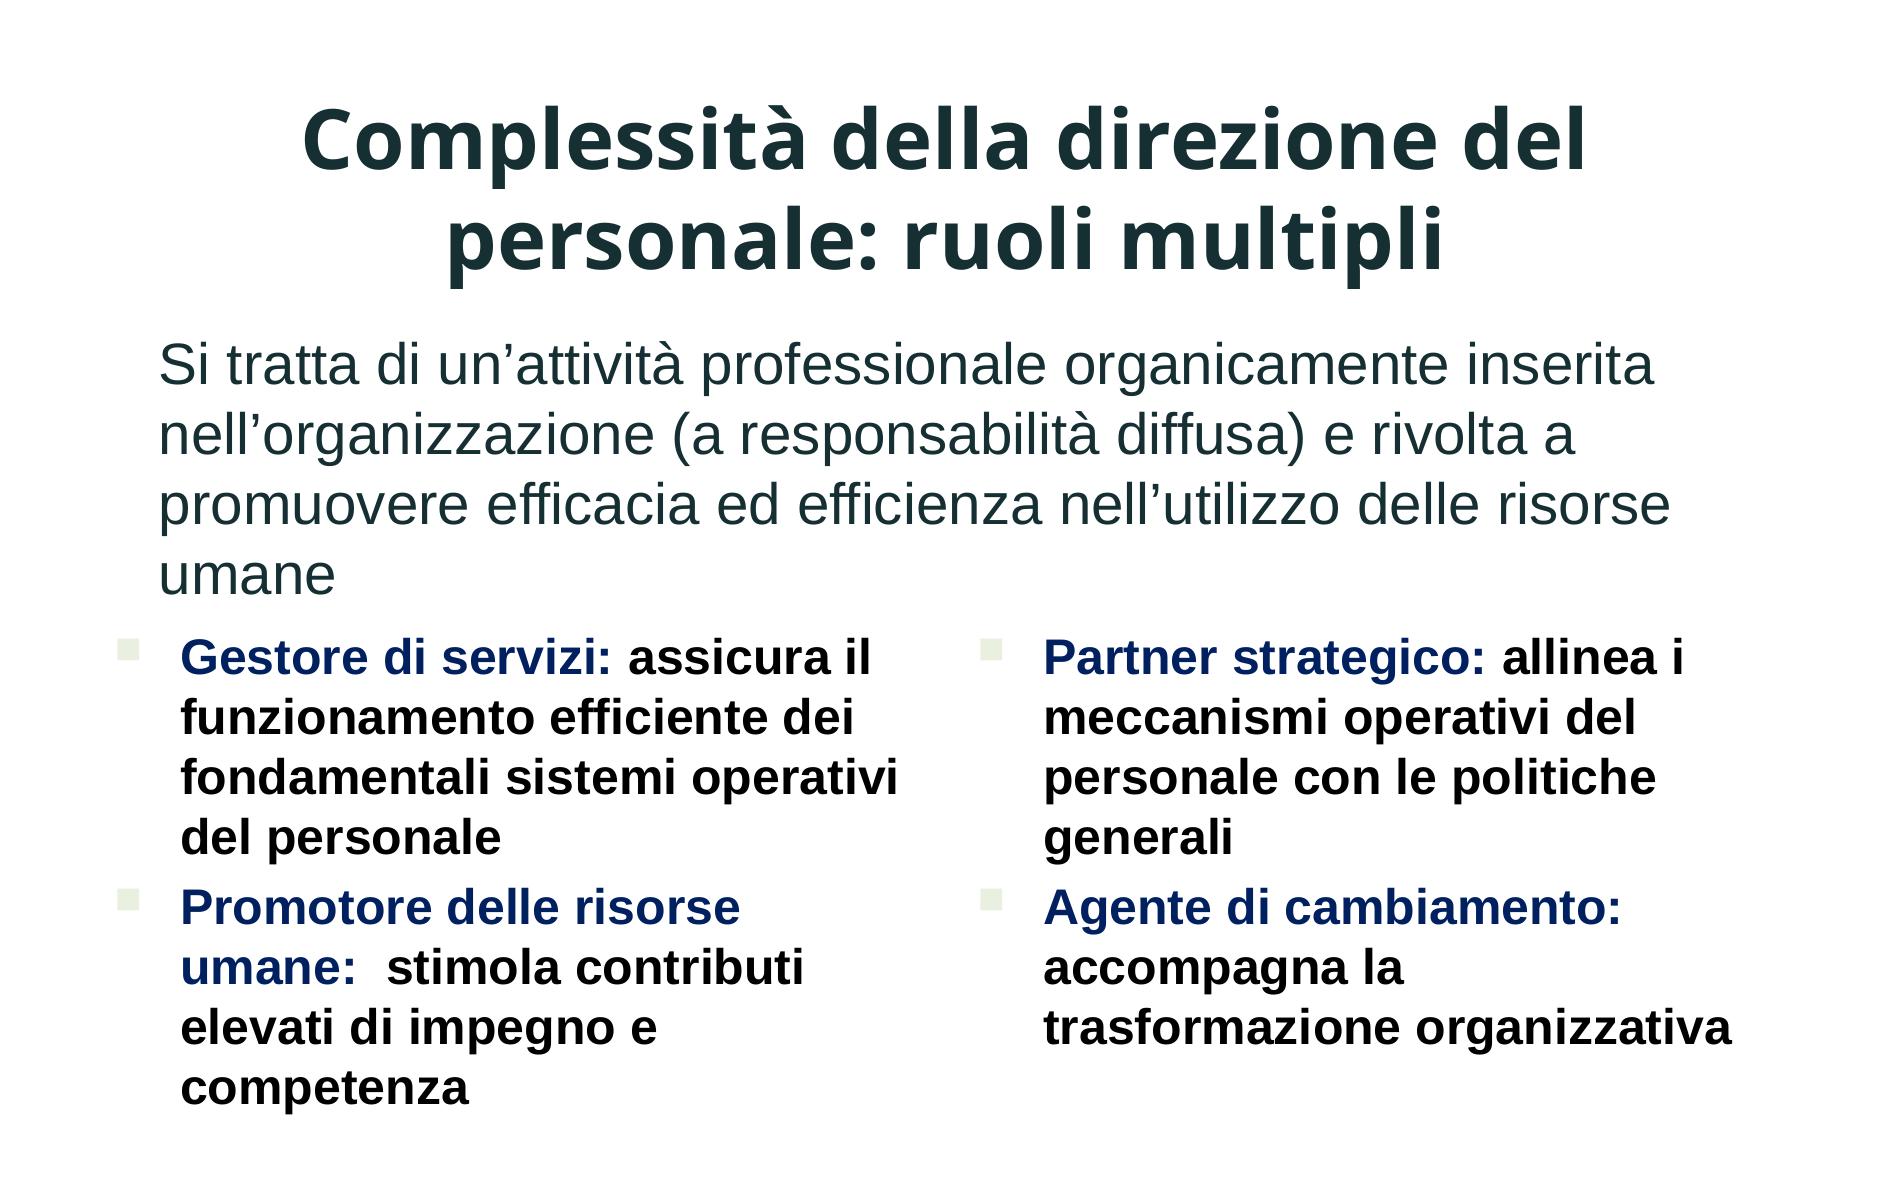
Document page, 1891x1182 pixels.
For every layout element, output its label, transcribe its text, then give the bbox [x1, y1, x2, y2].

text_box Partner strategico: allinea i meccanismi operativi del personale con le politiche generali Agente di cambiamento: accompagna la trasformazione organizzativa [959, 615, 1789, 1108]
text_box Si tratta di un’attività professionale organicamente inserita nell’organizzazione (a responsabilità diffusa) e rivolta a promuovere efficacia ed efficienza nell’utilizzo delle risorse umane [141, 317, 1783, 616]
text_box Complessità della direzione del personale: ruoli multipli [81, 98, 1810, 296]
text_box Gestore di servizi: assicura il funzionamento efficiente dei fondamentali sistemi operativi del personale Promotore delle risorse umane: stimola contributi elevati di impegno e competenza [96, 615, 926, 1109]
